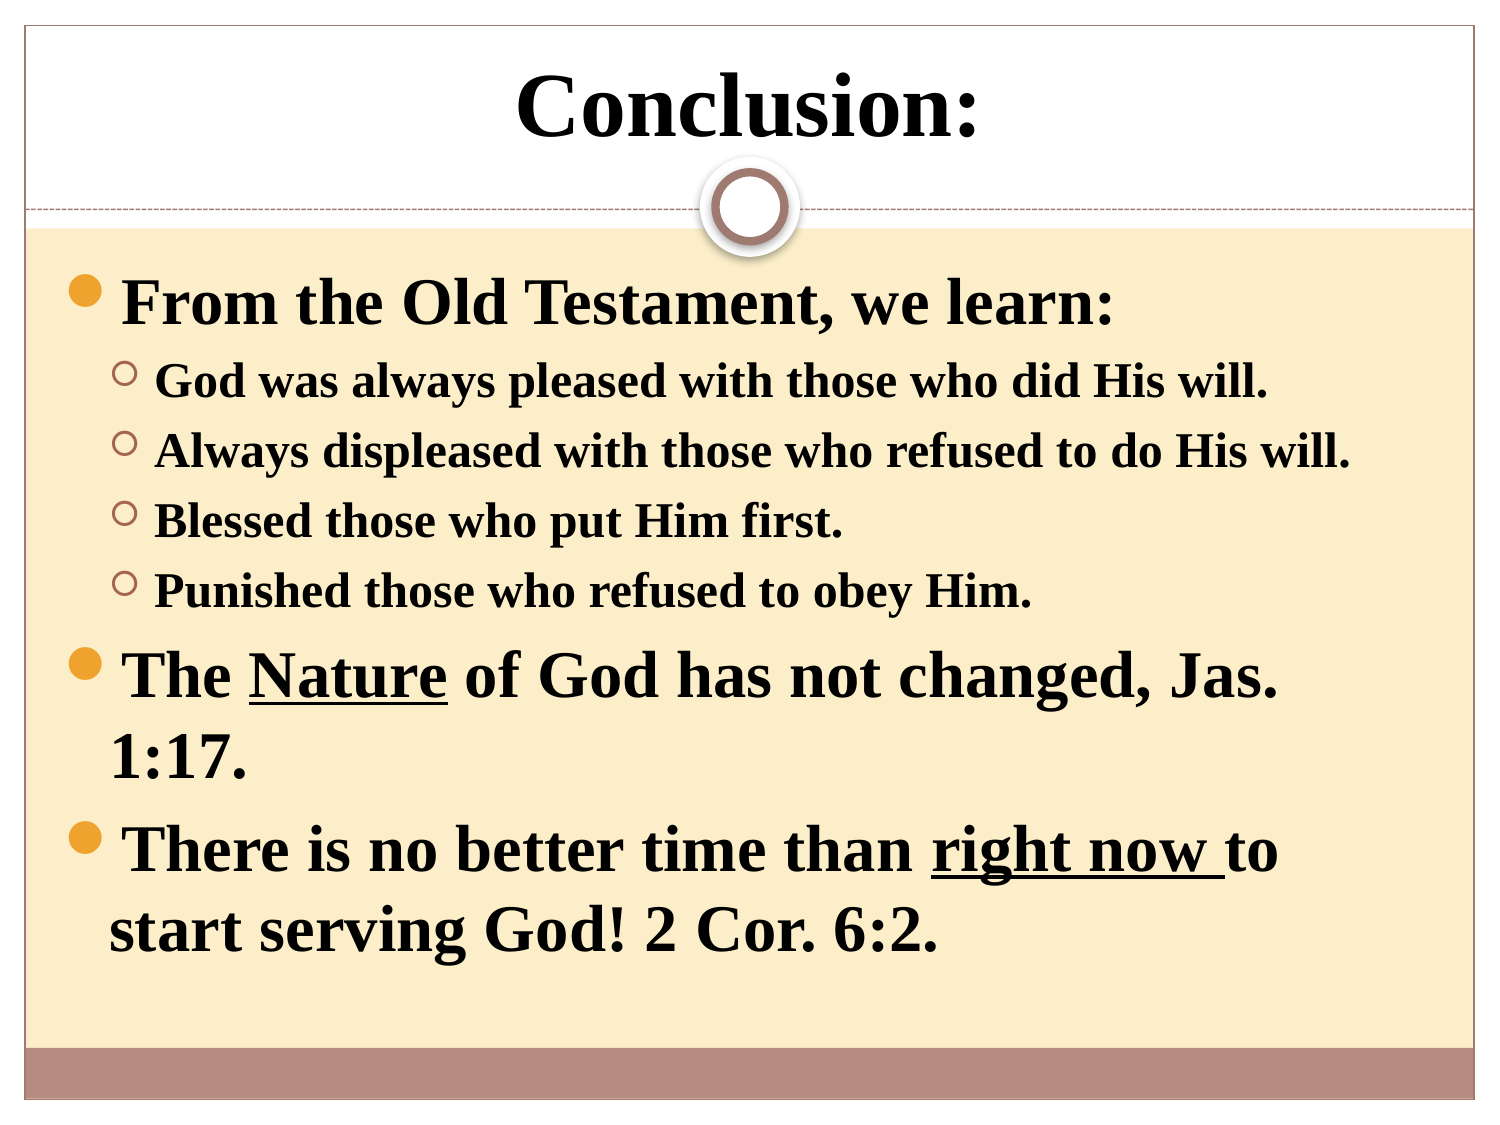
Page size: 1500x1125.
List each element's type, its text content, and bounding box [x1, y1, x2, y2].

title Conclusion: [49, 37, 1450, 162]
list From the Old Testament, we learn: God was always pleased with those who did His will. Always displeased with those who refused to do His will. Blessed those who put Him first. Punished those who refused to obey Him. The Nature of God has not changed, Jas. 1:17. There is no better time than right now to start serving God! 2 Cor. 6:2. [49, 250, 1445, 1001]
